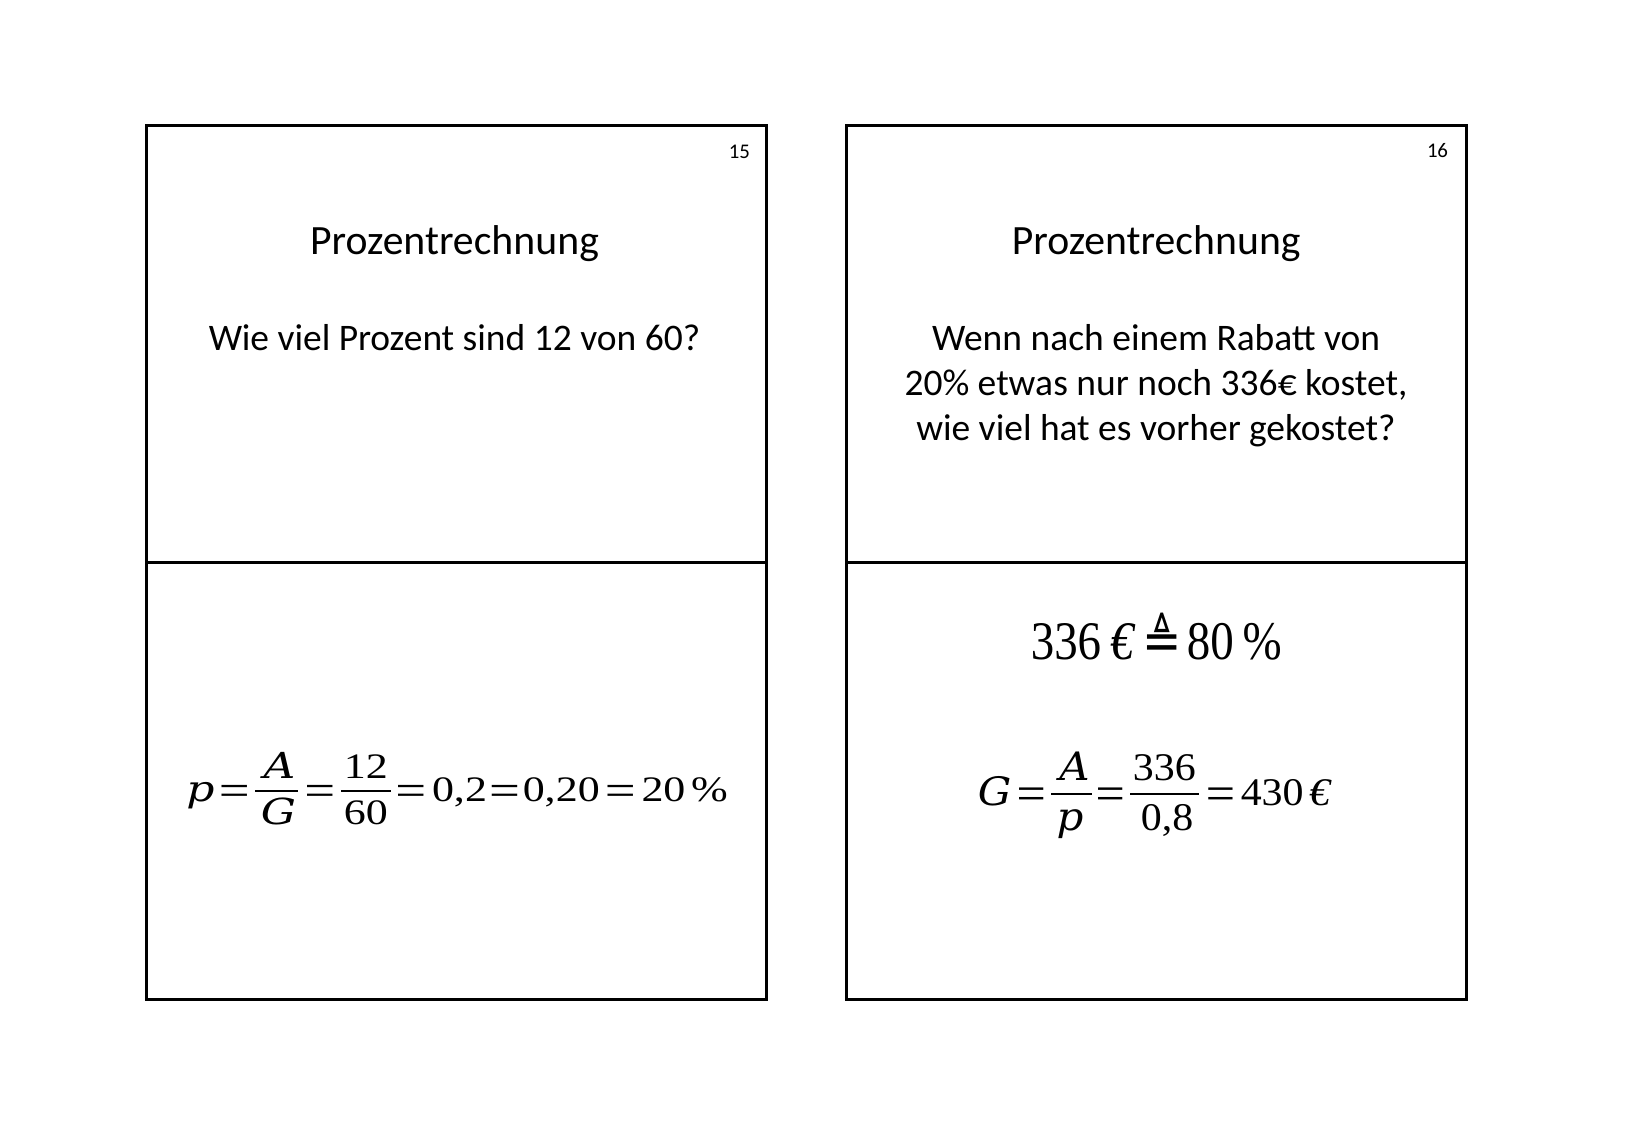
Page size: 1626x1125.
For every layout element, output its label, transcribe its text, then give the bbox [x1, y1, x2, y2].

text_box Prozentrechnung Wenn nach einem Rabatt von 20% etwas nur noch 336€ kostet, wie viel hat es vorher gekostet? [888, 205, 1425, 456]
text_box Prozentrechnung Wie viel Prozent sind 12 von 60? [186, 205, 723, 366]
text_box 15 [679, 129, 765, 170]
text_box [145, 562, 767, 1001]
text_box 16 [1377, 129, 1463, 170]
text_box [145, 125, 767, 562]
text_box [845, 125, 1467, 562]
text_box [845, 562, 1467, 1001]
